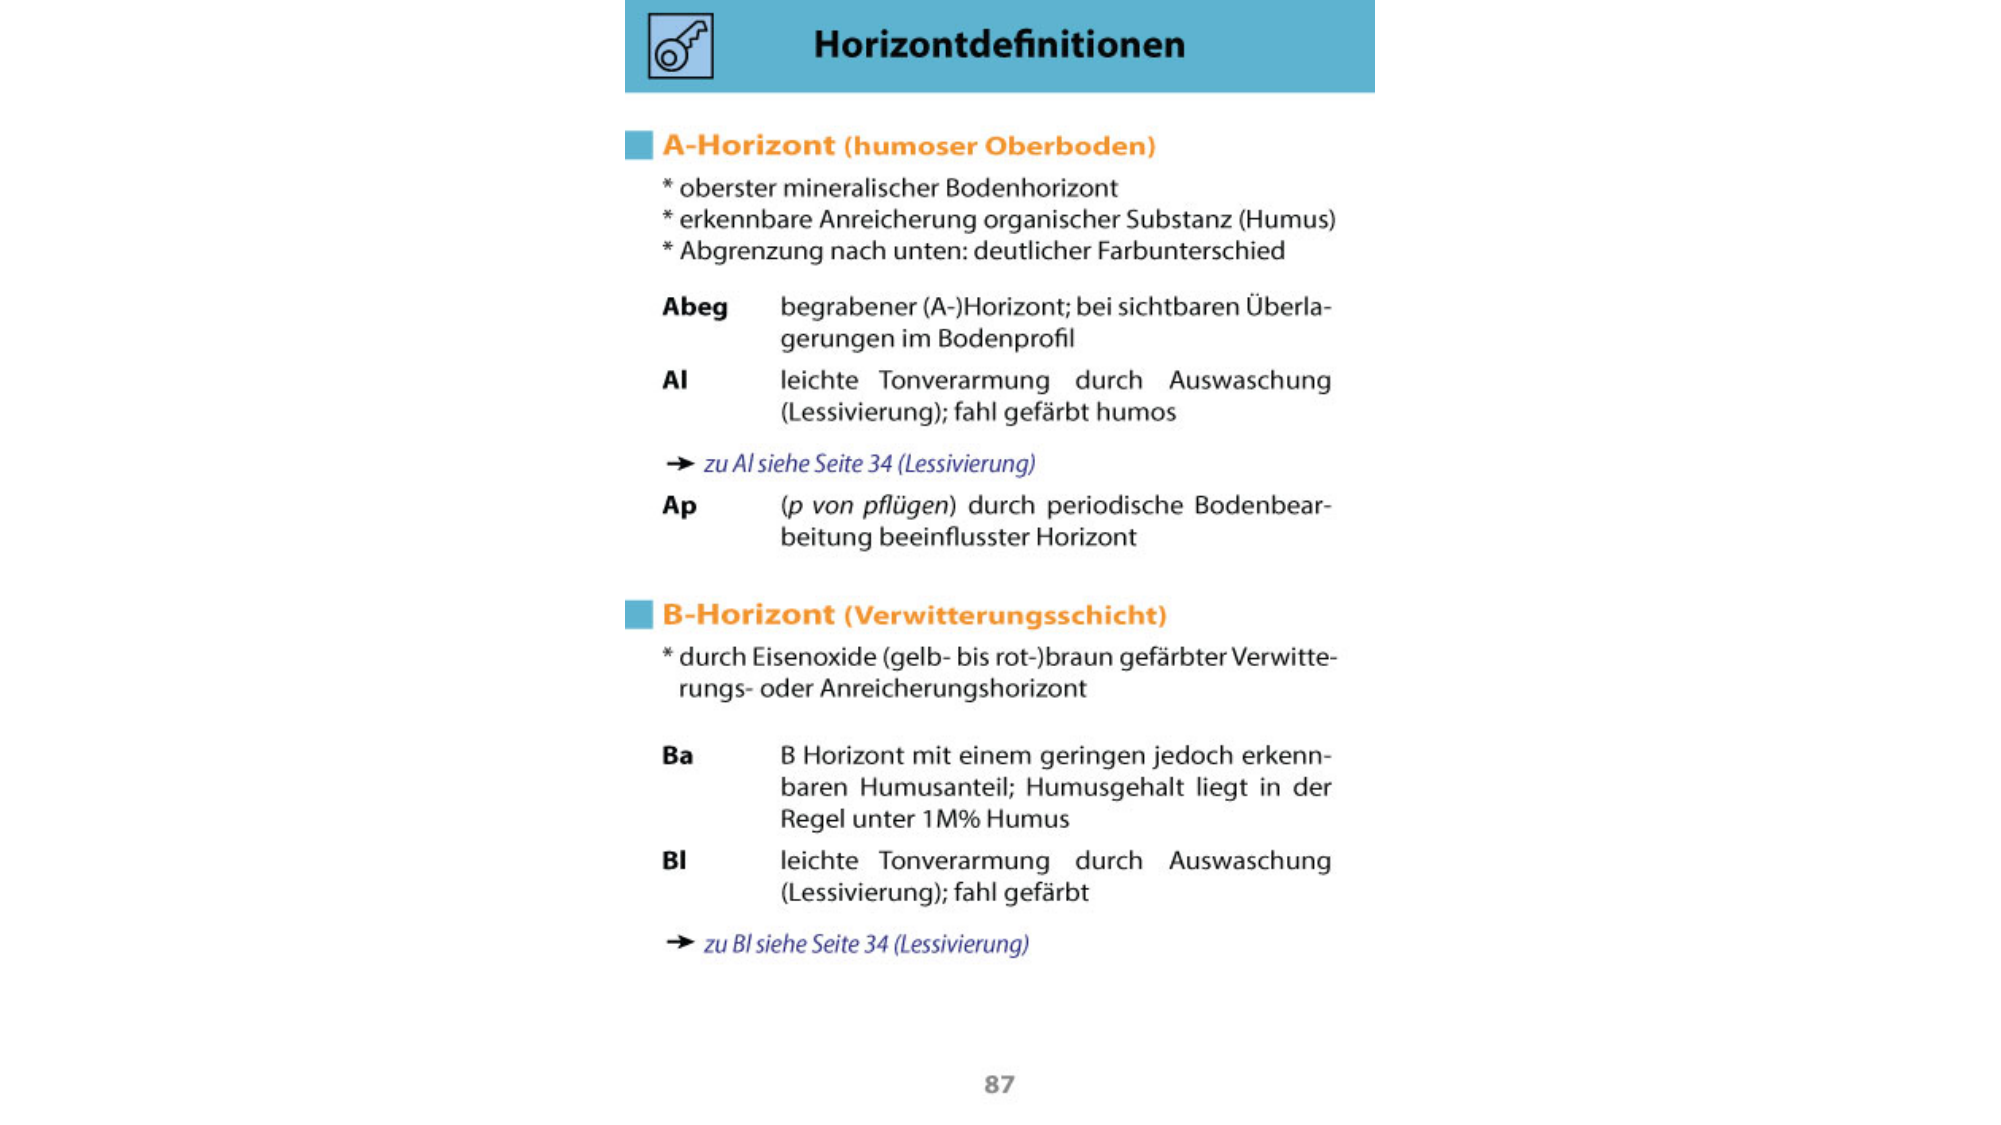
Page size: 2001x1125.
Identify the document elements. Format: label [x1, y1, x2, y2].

picture [625, 0, 1375, 1125]
